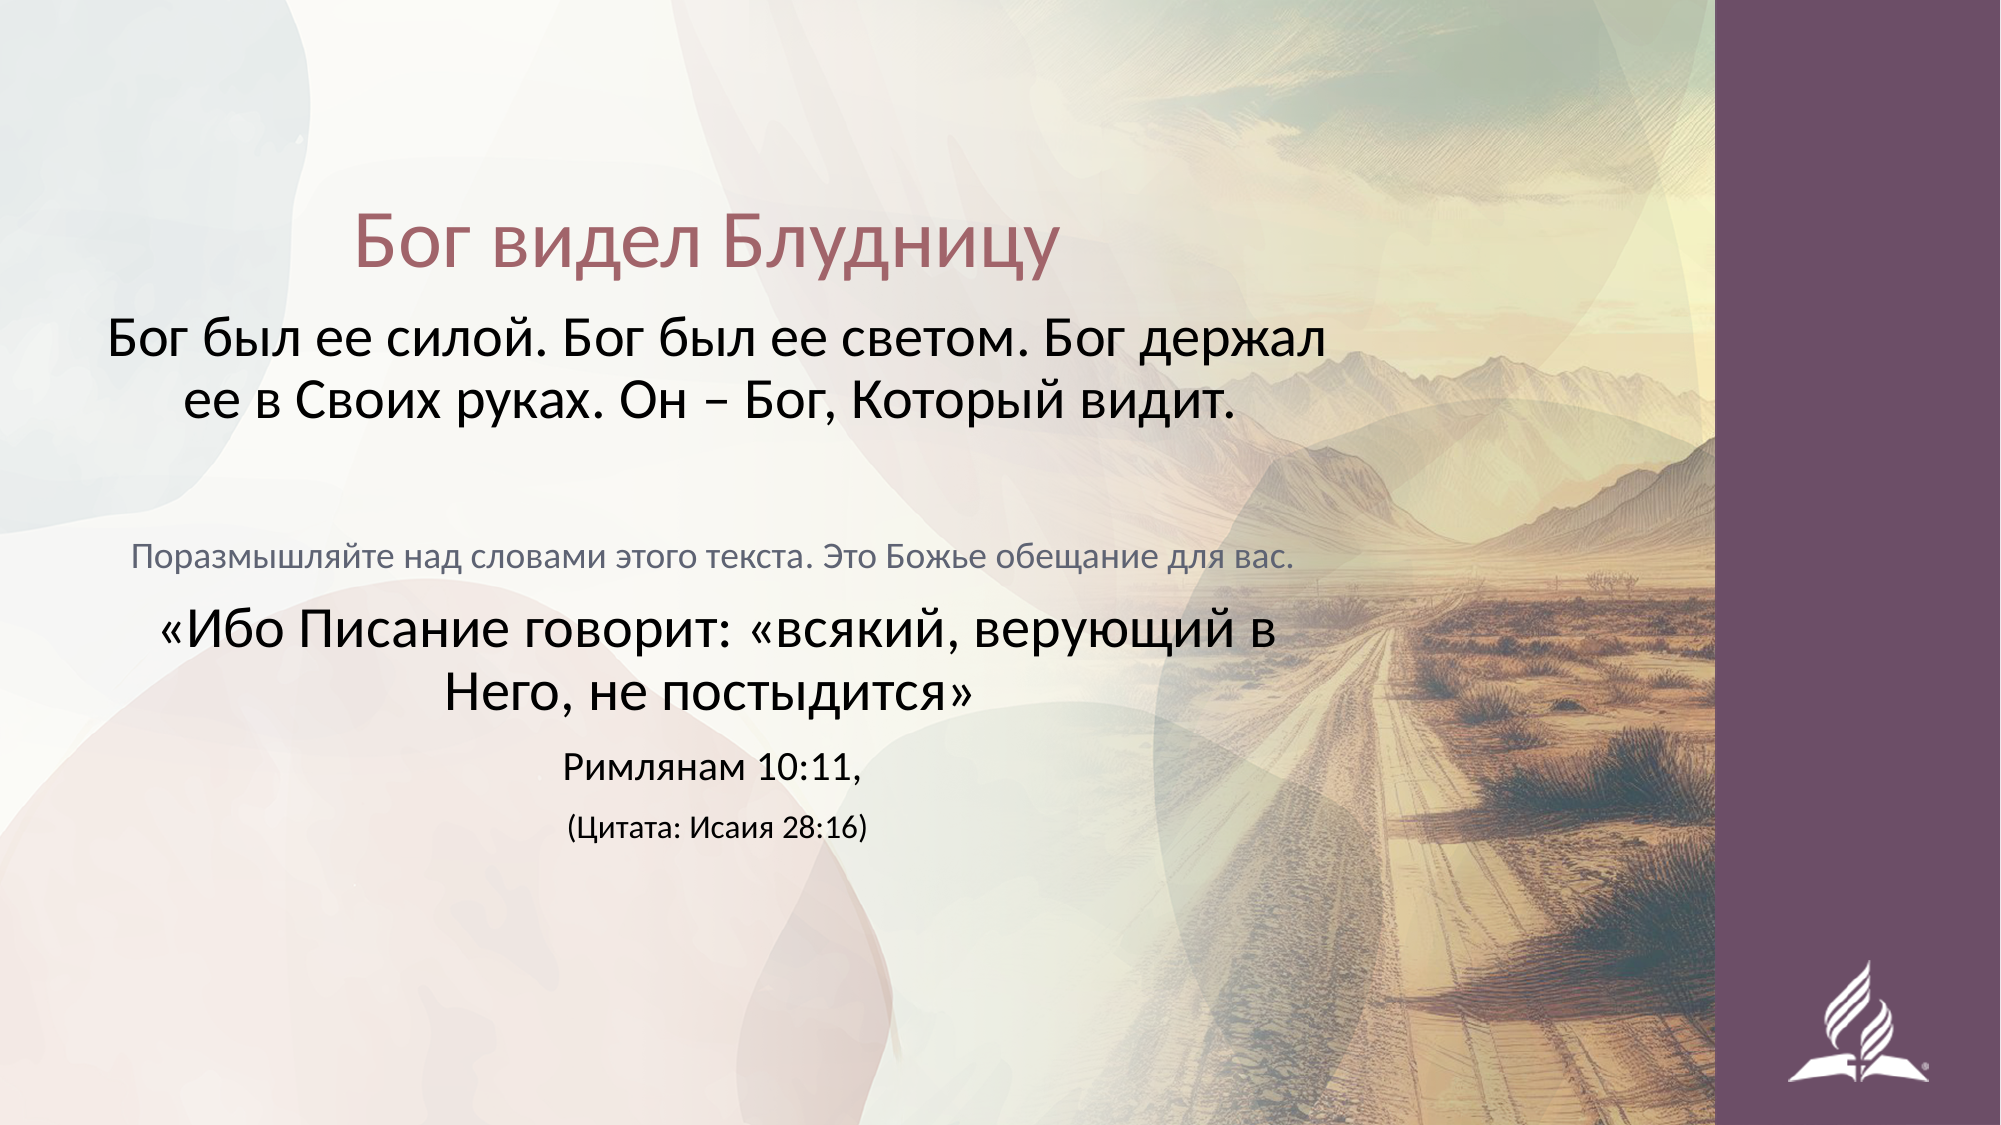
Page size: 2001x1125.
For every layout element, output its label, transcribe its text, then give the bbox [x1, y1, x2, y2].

list Бог видел Блудницу Бог был ее силой. Бог был ее светом. Бог держал ее в Своих руках. Он – Бог, Который видит. Поразмышляйте над словами этого текста. Это Божье обещание для вас. «Ибо Писание говорит: «всякий, верующий в Него, не постыдится» Римлянам 10:11, (Цитата: Исаия 28:16) [89, 96, 1346, 1043]
picture [0, 0, 2001, 1125]
